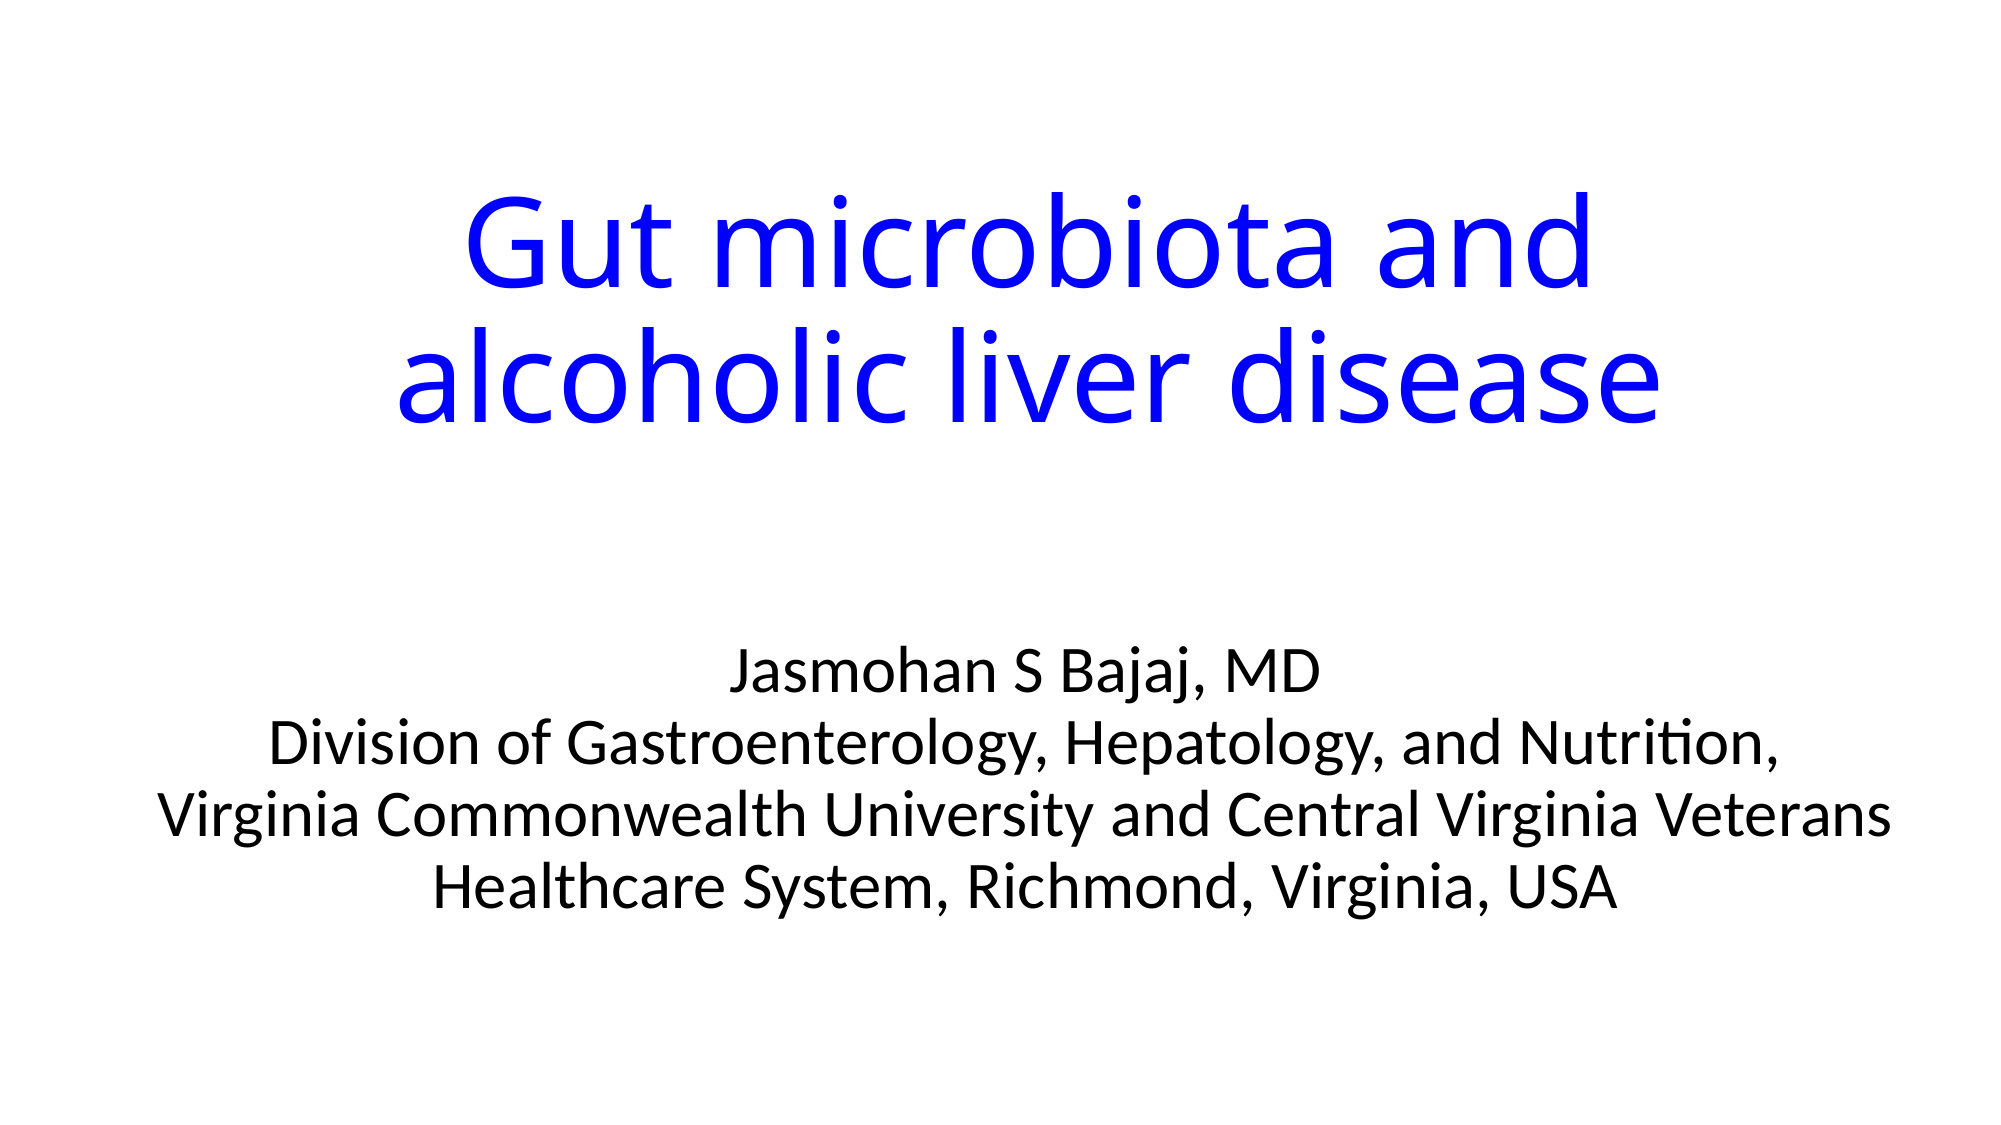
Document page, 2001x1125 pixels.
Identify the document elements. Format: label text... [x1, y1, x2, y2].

subtitle Jasmohan S Bajaj, MD Division of Gastroenterology, Hepatology, and Nutrition, Virginia Commonwealth University and Central Virginia Veterans Healthcare System, Richmond, Virginia, USA [107, 627, 1944, 1111]
title Gut microbiota and alcoholic liver disease [180, 64, 1881, 457]
